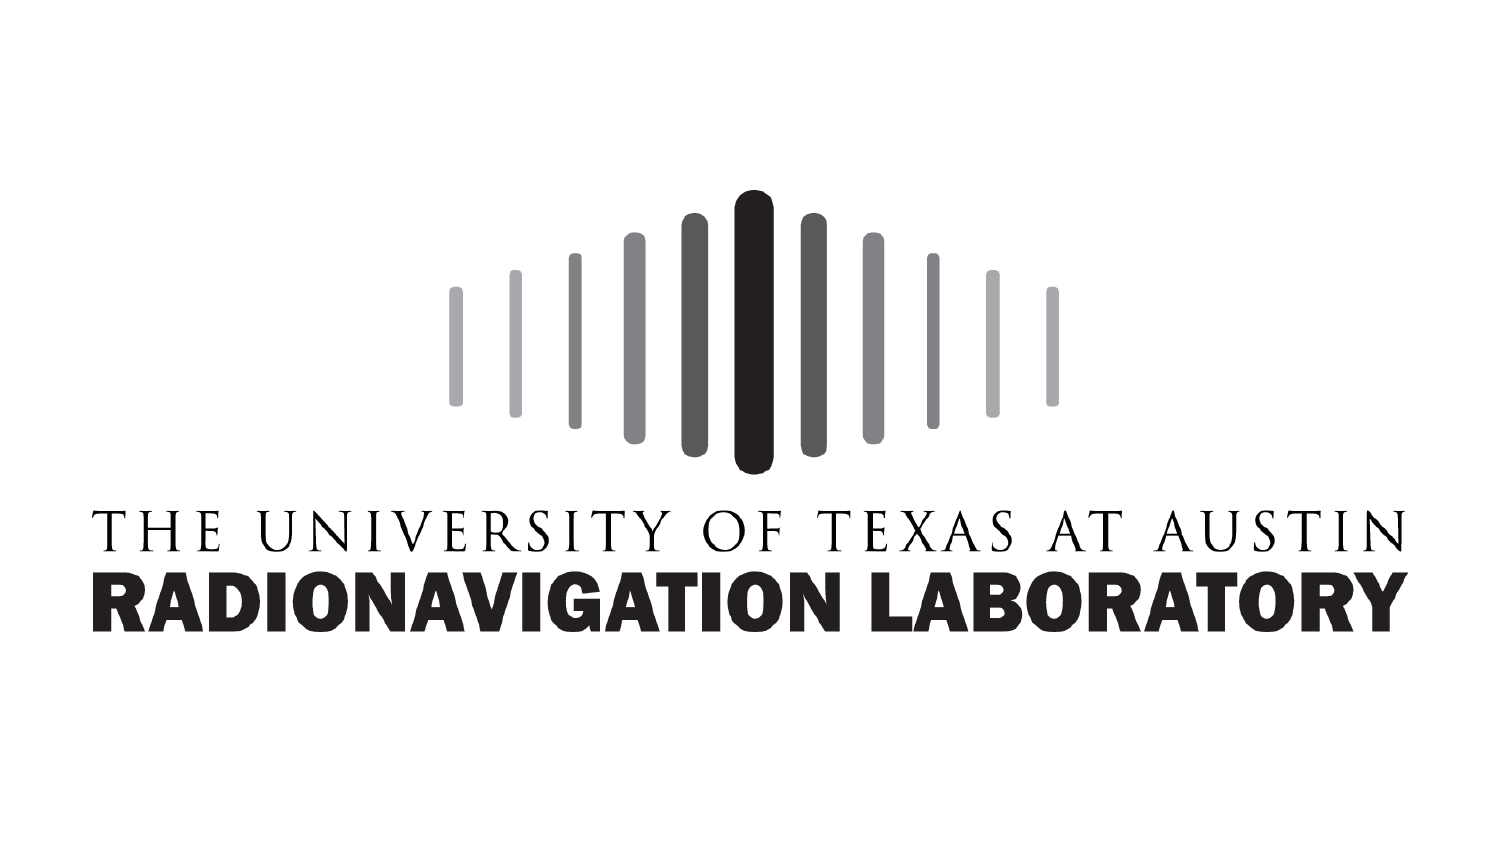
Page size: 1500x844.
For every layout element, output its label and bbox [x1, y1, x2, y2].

picture [92, 188, 1411, 632]
